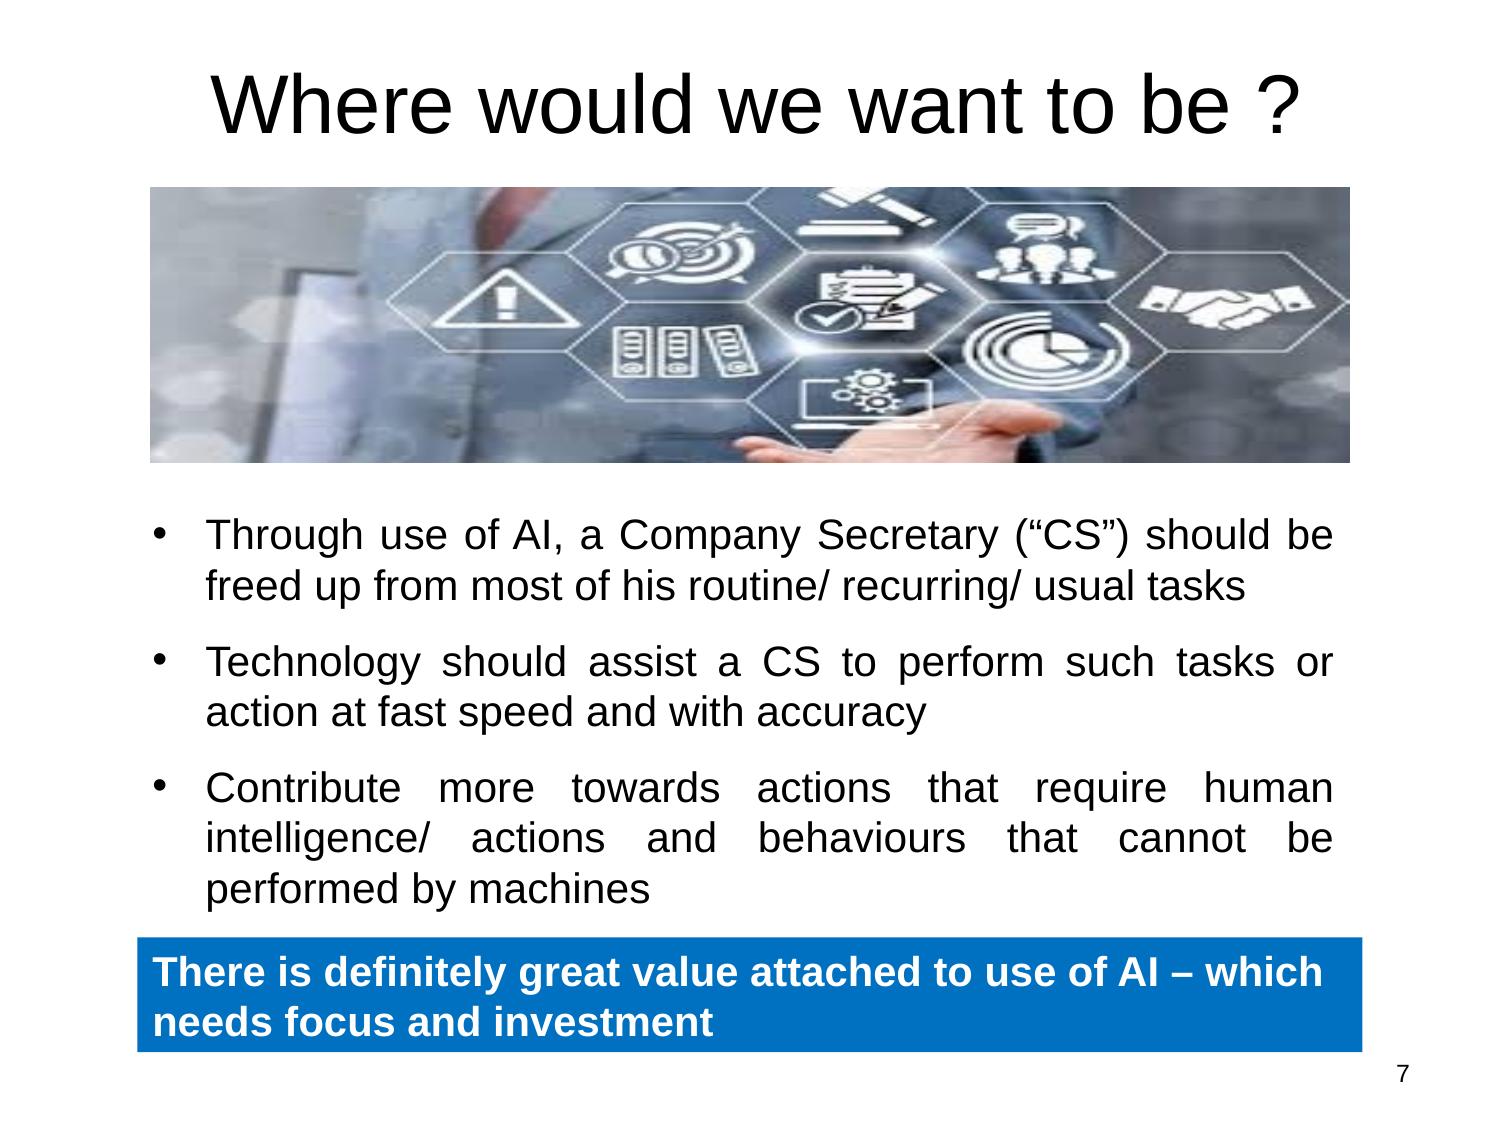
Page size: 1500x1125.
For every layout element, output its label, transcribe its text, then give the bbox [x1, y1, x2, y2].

slide_number 7 [1074, 1042, 1425, 1103]
text_box There is definitely great value attached to use of AI – which needs focus and investment [137, 937, 1363, 1053]
picture [149, 187, 1351, 463]
title Where would we want to be ? [87, 37, 1425, 163]
list Through use of AI, a Company Secretary (“CS”) should be freed up from most of his routine/ recurring/ usual tasks Technology should assist a CS to perform such tasks or action at fast speed and with accuracy Contribute more towards actions that require human intelligence/ actions and behaviours that cannot be performed by machines [137, 500, 1350, 937]
